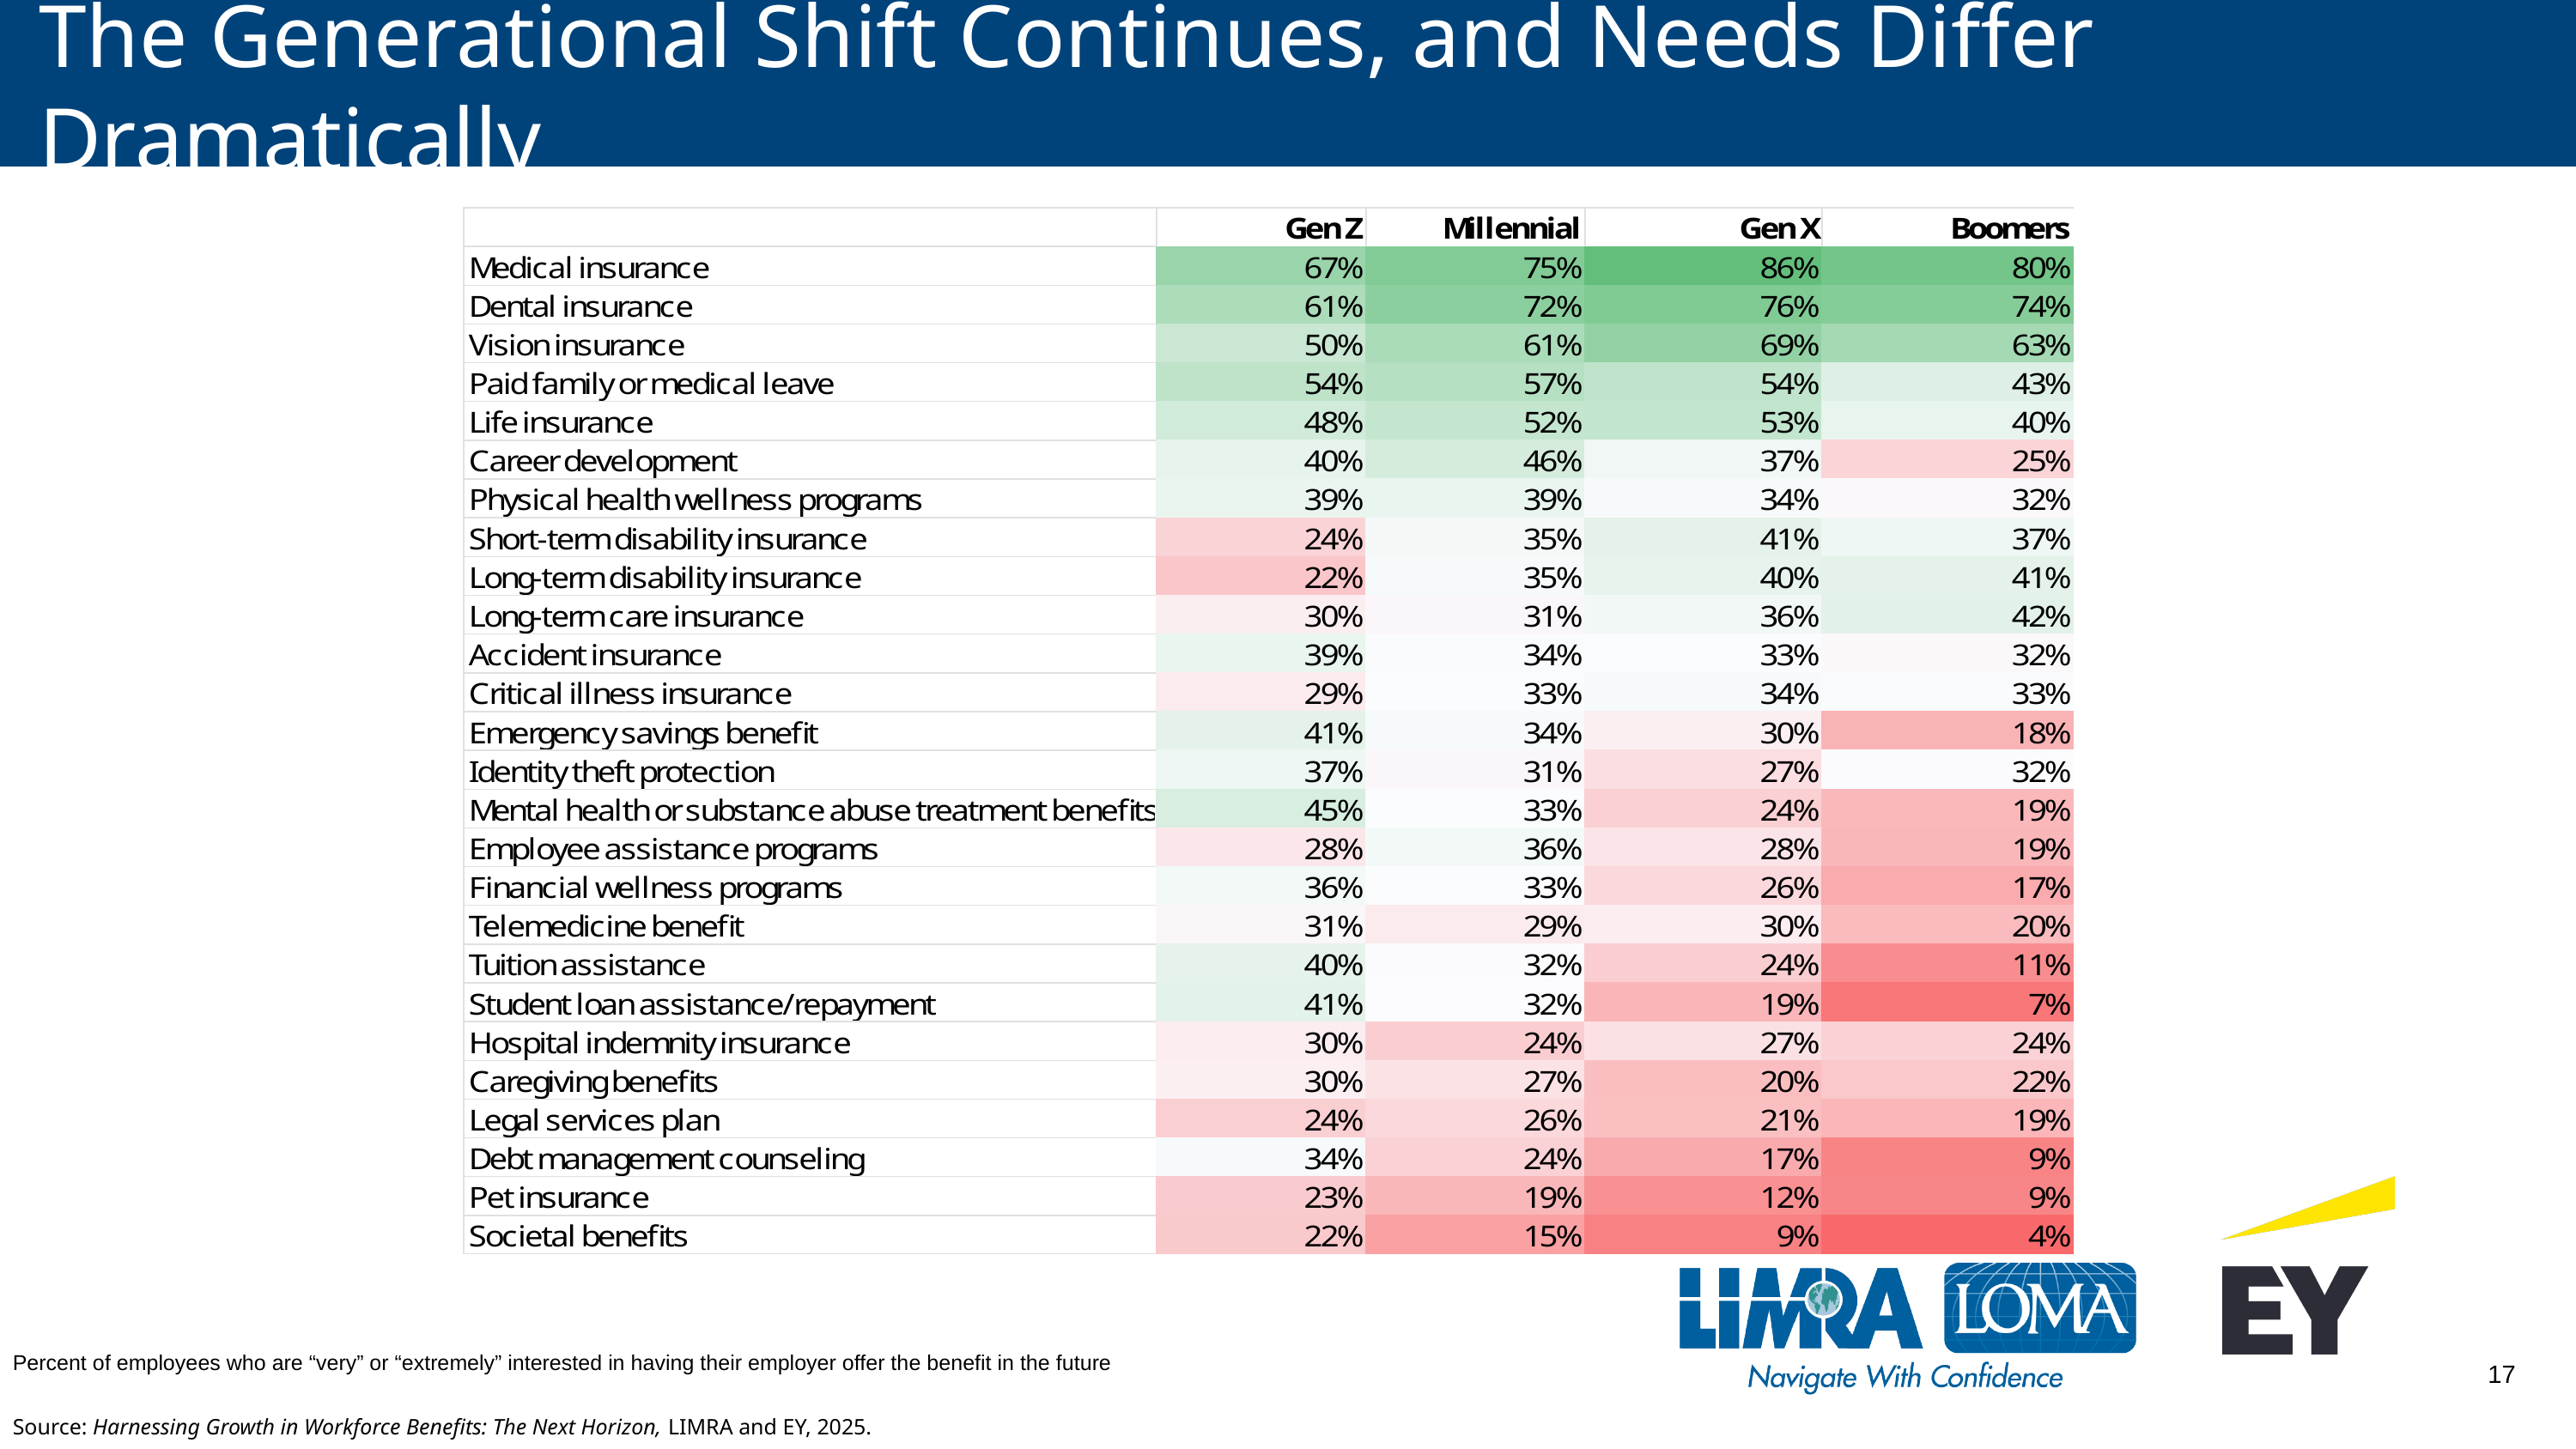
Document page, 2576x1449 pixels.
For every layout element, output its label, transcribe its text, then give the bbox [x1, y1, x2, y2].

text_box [463, 207, 2075, 1256]
picture [1680, 1263, 2136, 1395]
title The Generational Shift Continues, and Needs Differ Dramatically [0, 0, 2576, 179]
text_box Percent of employees who are “very” or “extremely” interested in having their employer offer the benefit in the future Source: Harnessing Growth in Workforce Benefits: The Next Horizon, LIMRA and EY, 2025. [0, 1337, 1356, 1436]
text_box 17 [2433, 1364, 2571, 1395]
picture [2221, 1176, 2395, 1355]
